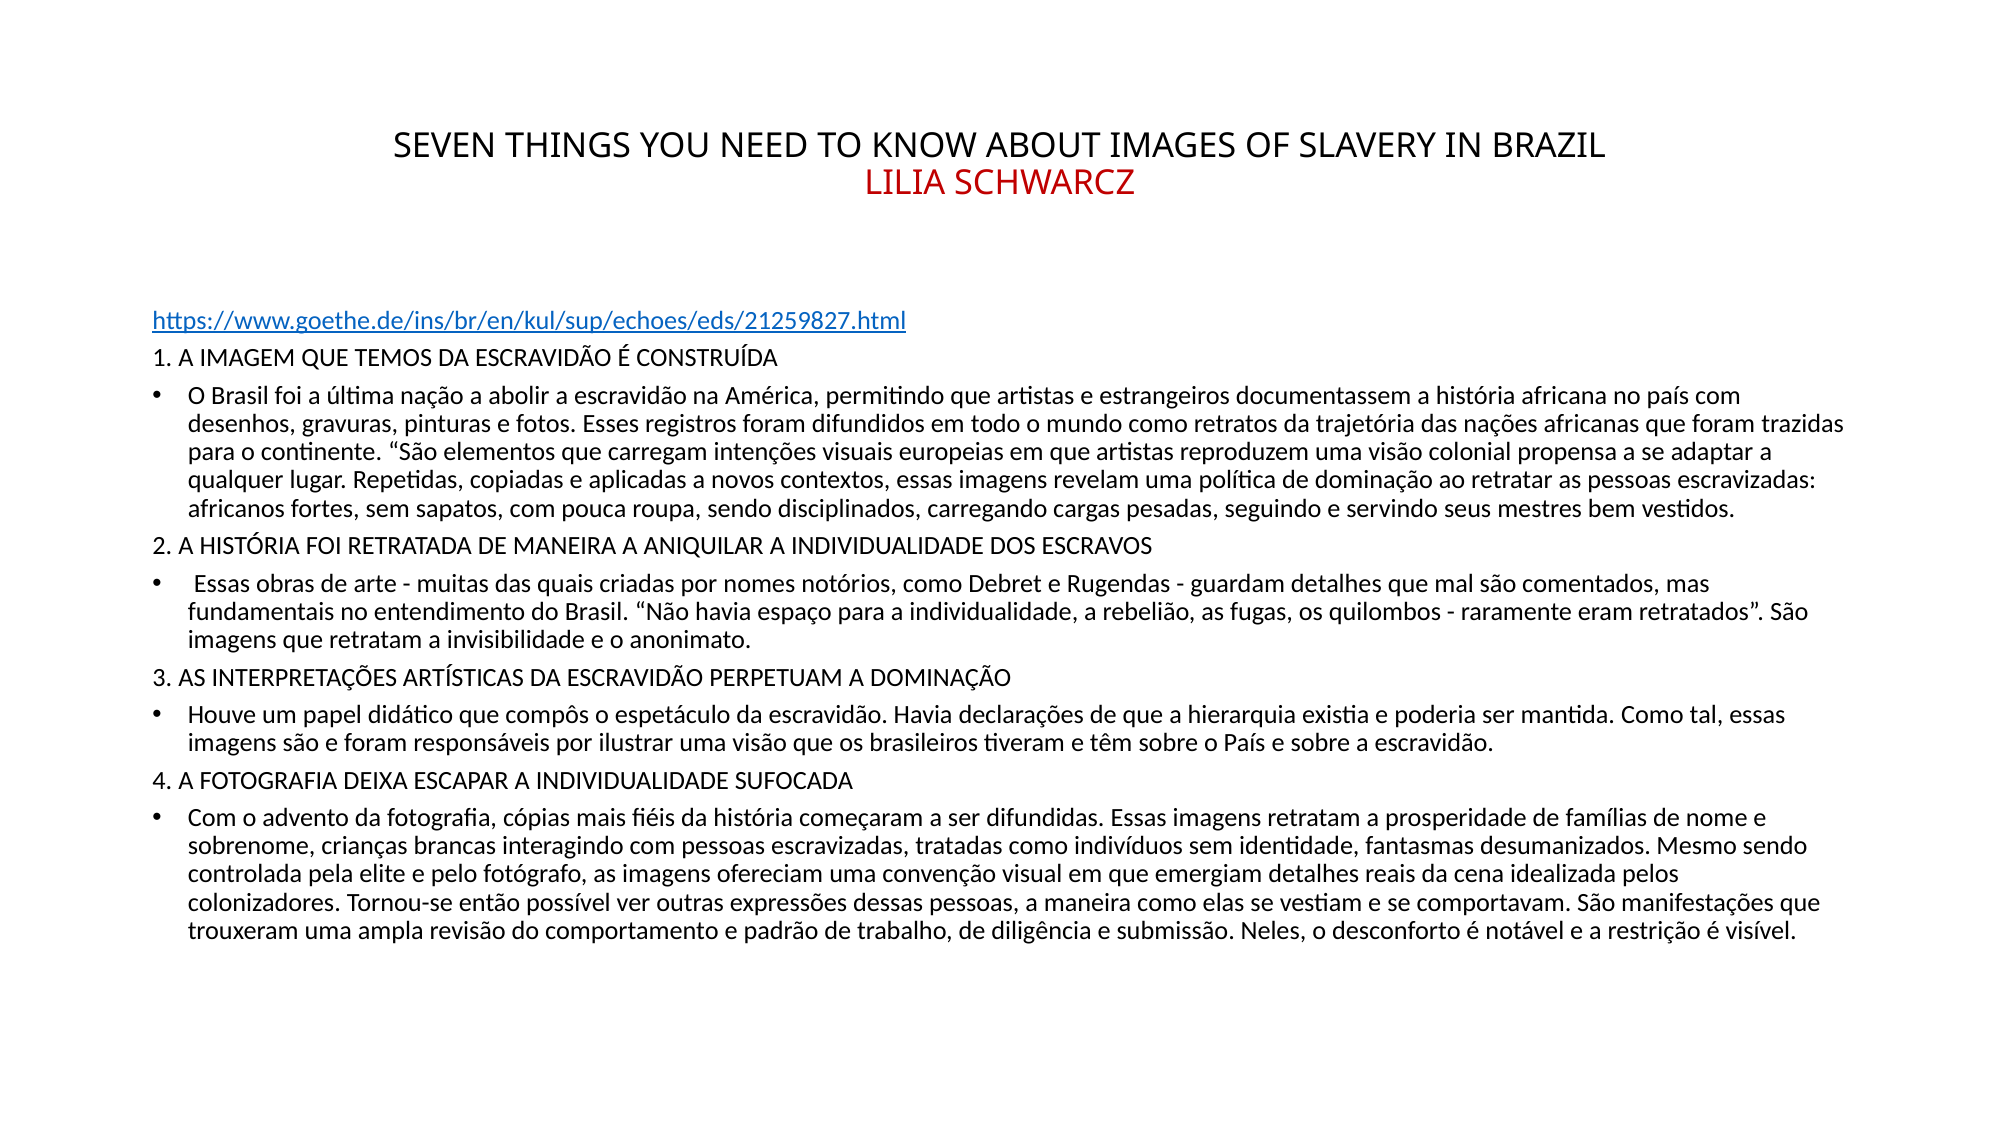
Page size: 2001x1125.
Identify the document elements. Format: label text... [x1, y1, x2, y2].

title SEVEN THINGS YOU NEED TO KNOW ABOUT IMAGES OF SLAVERY IN BRAZIL Lilia Schwarcz [137, 59, 1863, 278]
list https://www.goethe.de/ins/br/en/kul/sup/echoes/eds/21259827.html 1. A IMAGEM QUE TEMOS DA ESCRAVIDÃO É CONSTRUÍDA O Brasil foi a última nação a abolir a escravidão na América, permitindo que artistas e estrangeiros documentassem a história africana no país com desenhos, gravuras, pinturas e fotos. Esses registros foram difundidos em todo o mundo como retratos da trajetória das nações africanas que foram trazidas para o continente. “São elementos que carregam intenções visuais europeias em que artistas reproduzem uma visão colonial propensa a se adaptar a qualquer lugar. Repetidas, copiadas e aplicadas a novos contextos, essas imagens revelam uma política de dominação ao retratar as pessoas escravizadas: africanos fortes, sem sapatos, com pouca roupa, sendo disciplinados, carregando cargas pesadas, seguindo e servindo seus mestres bem vestidos. 2. A HISTÓRIA FOI RETRATADA DE MANEIRA A ANIQUILAR A INDIVIDUALIDADE DOS ESCRAVOS Essas obras de arte - muitas das quais criadas por nomes notórios, como Debret e Rugendas - guardam detalhes que mal são comentados, mas fundamentais no entendimento do Brasil. “Não havia espaço para a individualidade, a rebelião, as fugas, os quilombos - raramente eram retratados”. São imagens que retratam a invisibilidade e o anonimato. 3. AS INTERPRETAÇÕES ARTÍSTICAS DA ESCRAVIDÃO PERPETUAM A DOMINAÇÃO Houve um papel didático que compôs o espetáculo da escravidão. Havia declarações de que a hierarquia existia e poderia ser mantida. Como tal, essas imagens são e foram responsáveis ​​por ilustrar uma visão que os brasileiros tiveram e têm sobre o País e sobre a escravidão. 4. A FOTOGRAFIA DEIXA ESCAPAR A INDIVIDUALIDADE SUFOCADA Com o advento da fotografia, cópias mais fiéis da história começaram a ser difundidas. Essas imagens retratam a prosperidade de famílias de nome e sobrenome, crianças brancas interagindo com pessoas escravizadas, tratadas como indivíduos sem identidade, fantasmas desumanizados. Mesmo sendo controlada pela elite e pelo fotógrafo, as imagens ofereciam uma convenção visual em que emergiam detalhes reais da cena idealizada pelos colonizadores. Tornou-se então possível ver outras expressões dessas pessoas, a maneira como elas se vestiam e se comportavam. São manifestações que trouxeram uma ampla revisão do comportamento e padrão de trabalho, de diligência e submissão. Neles, o desconforto é notável e a restrição é visível. [137, 299, 1863, 1014]
